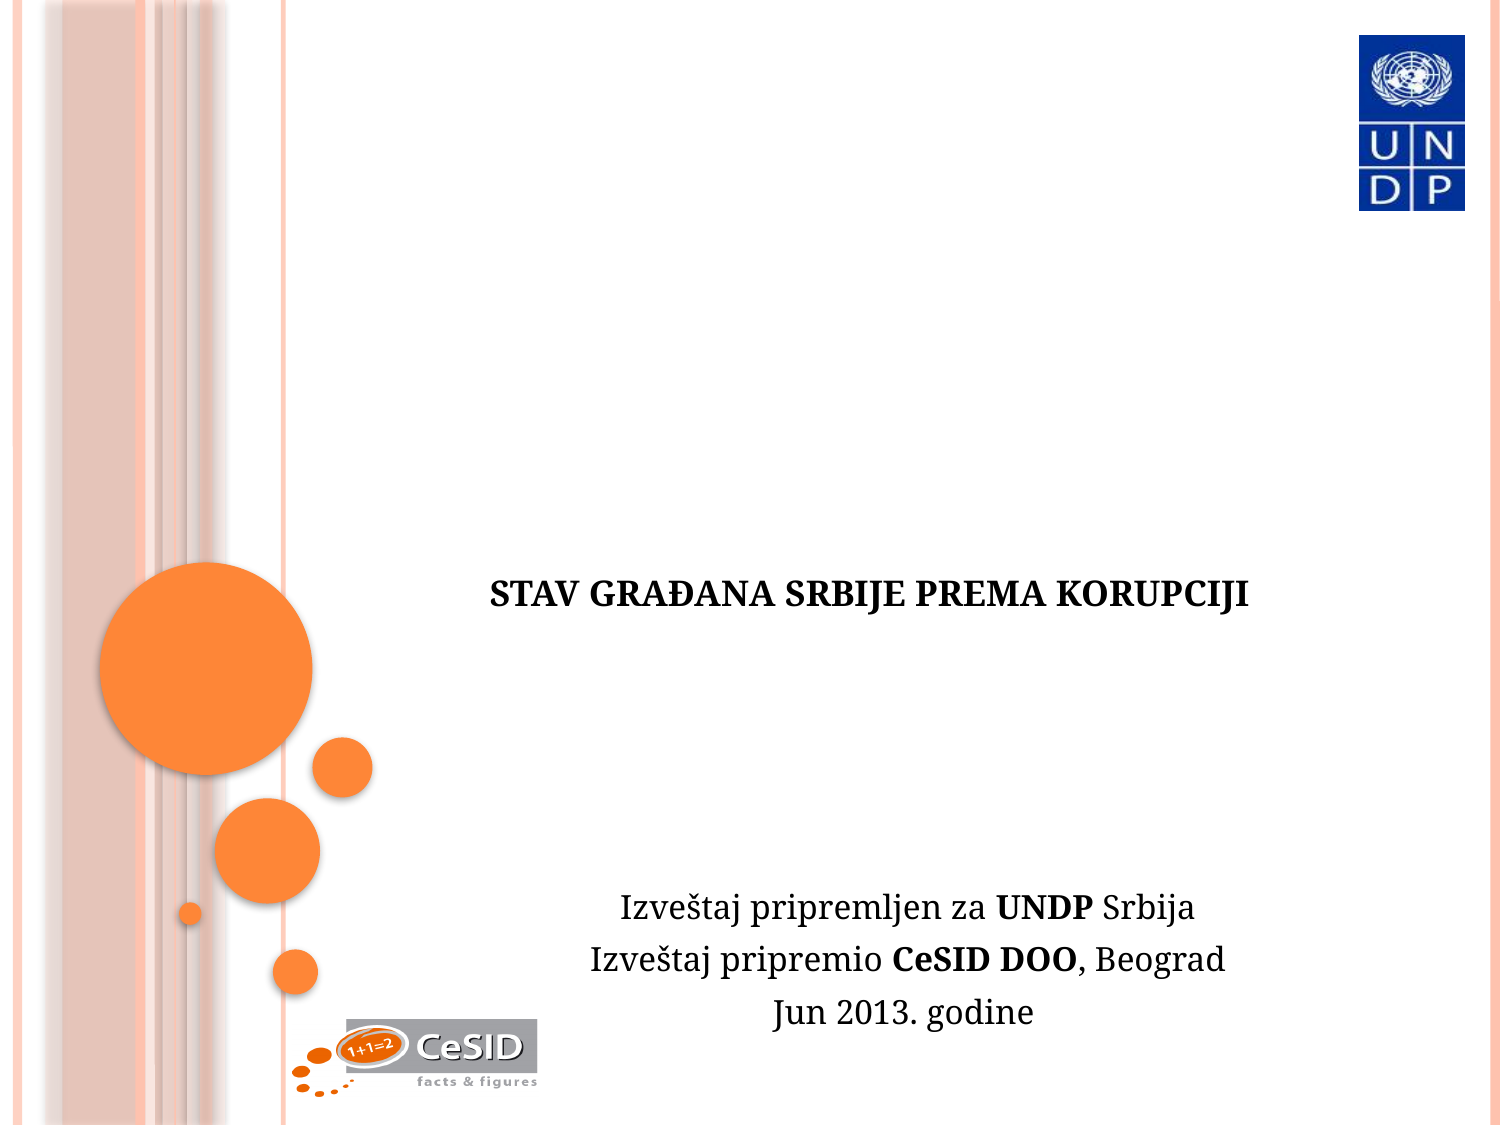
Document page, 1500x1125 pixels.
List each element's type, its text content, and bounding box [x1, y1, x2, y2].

title STAV GRAĐANA SRBIJE PREMA KORUPCIJI [324, 562, 1415, 704]
subtitle Izveštaj pripremljen za UNDP Srbija Izveštaj pripremio CeSID DOO, Beograd Jun 2013. godine [562, 878, 1254, 1046]
picture [292, 1018, 540, 1098]
picture [1358, 34, 1466, 212]
